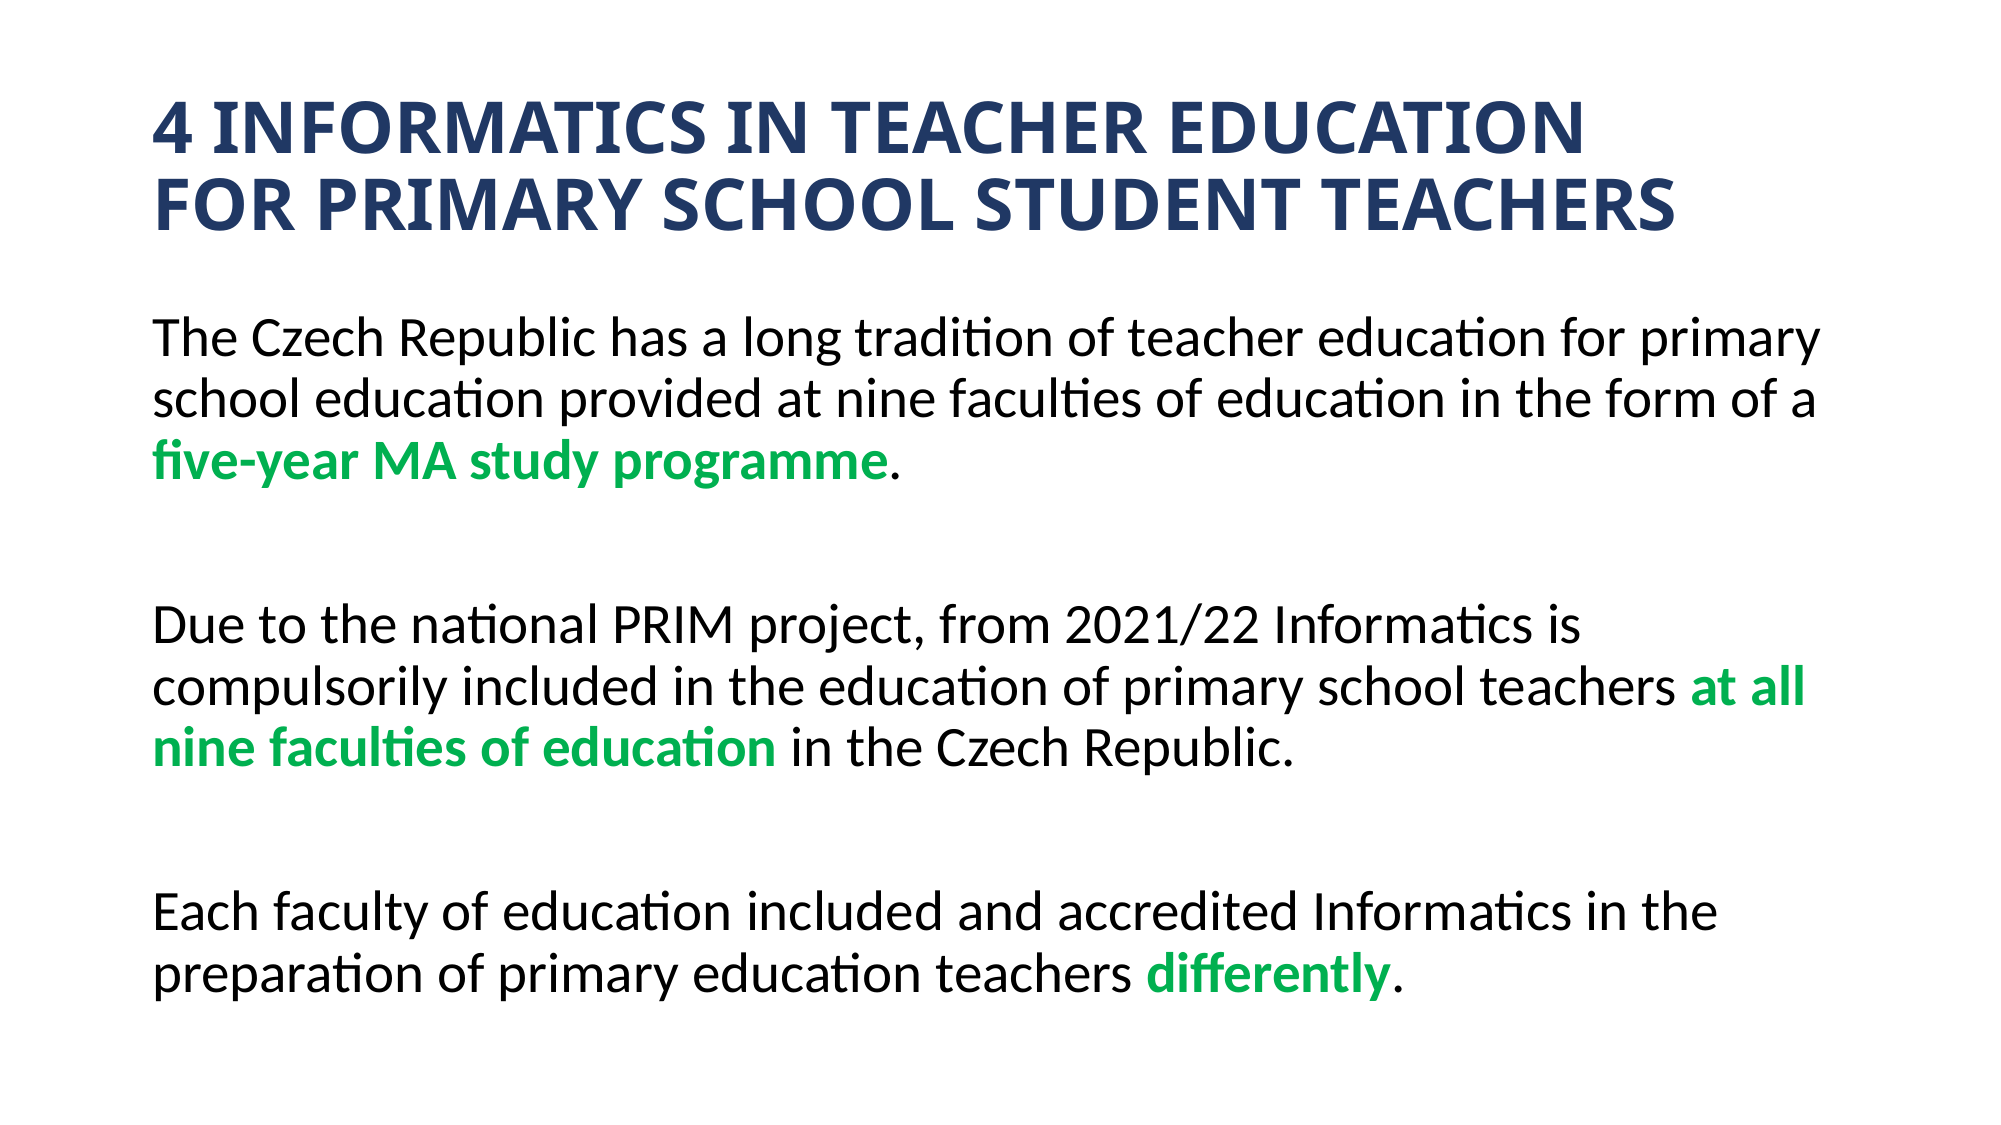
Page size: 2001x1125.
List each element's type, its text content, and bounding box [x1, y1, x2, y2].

list The Czech Republic has a long tradition of teacher education for primary school education provided at nine faculties of education in the form of a five-year MA study programme. Due to the national PRIM project, from 2021/22 Informatics is compulsorily included in the education of primary school teachers at all nine faculties of education in the Czech Republic. Each faculty of education included and accredited Informatics in the preparation of primary education teachers differently. [137, 299, 1863, 1014]
title 4 INFORMATICS IN TEACHER EDUCATION FOR PRIMARY SCHOOL STUDENT TEACHERS [137, 59, 1863, 278]
